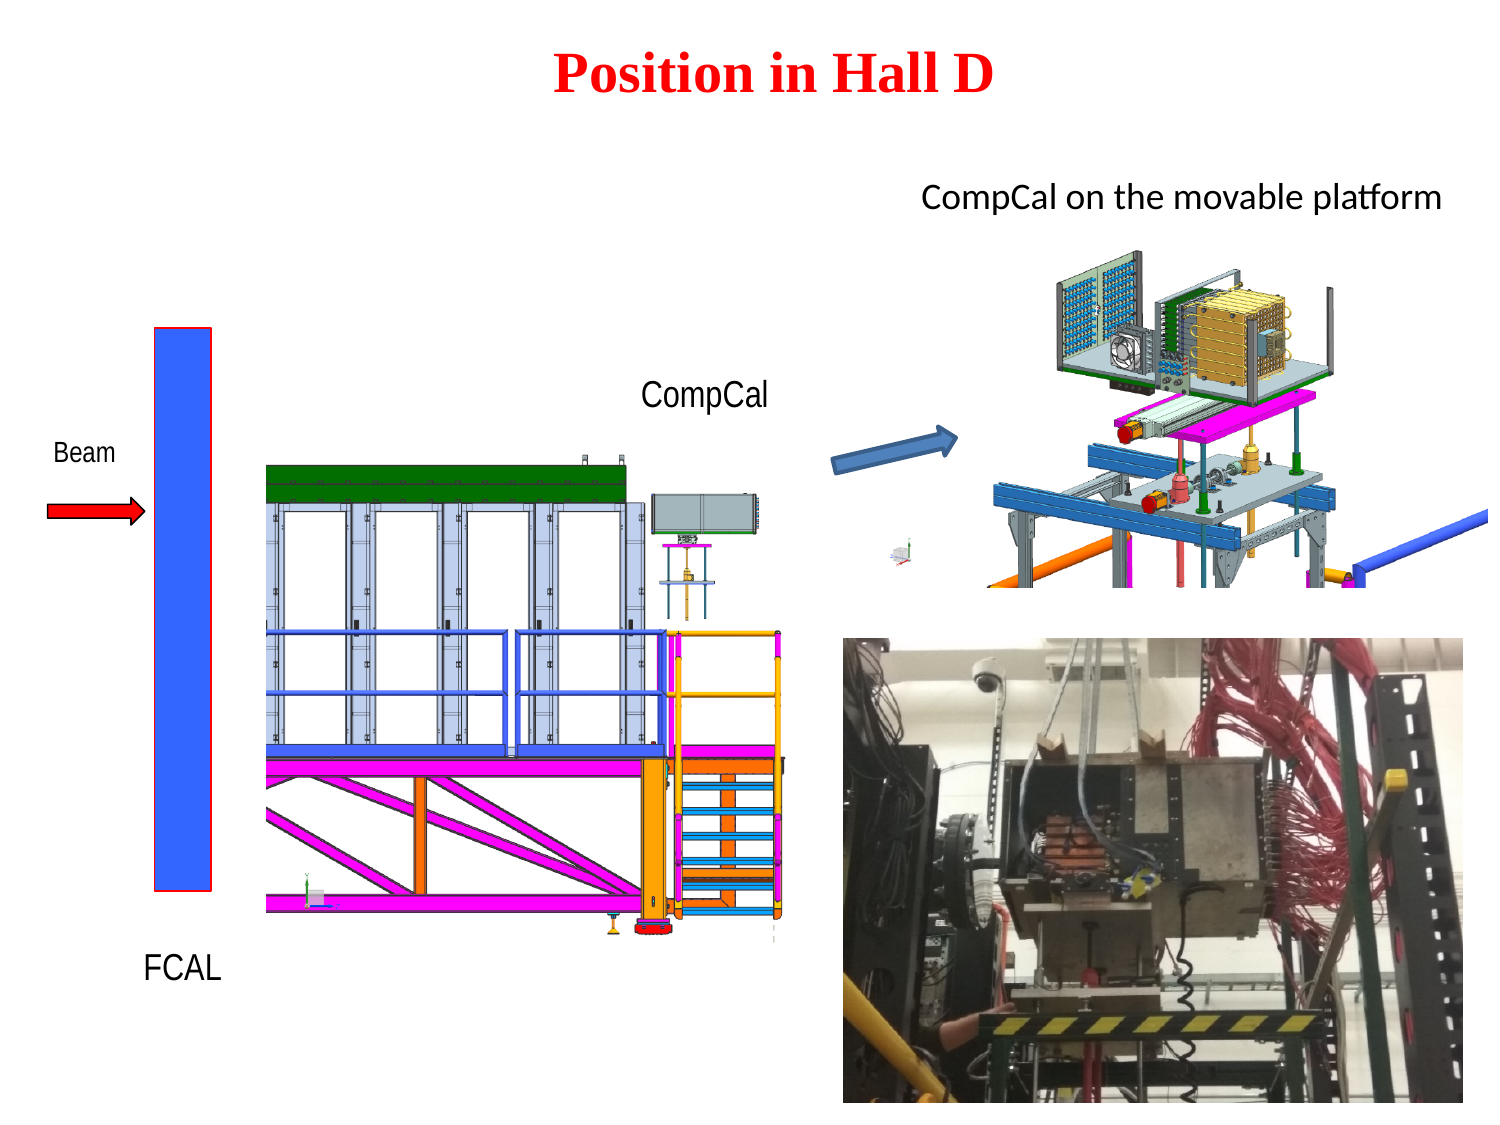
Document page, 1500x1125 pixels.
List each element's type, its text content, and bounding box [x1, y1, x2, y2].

picture [842, 637, 1463, 1103]
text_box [31, 327, 1070, 1004]
text_box CompCal on the movable platform [906, 164, 1459, 225]
text_box Position in Hall D [144, 12, 1420, 125]
picture [881, 229, 1488, 588]
